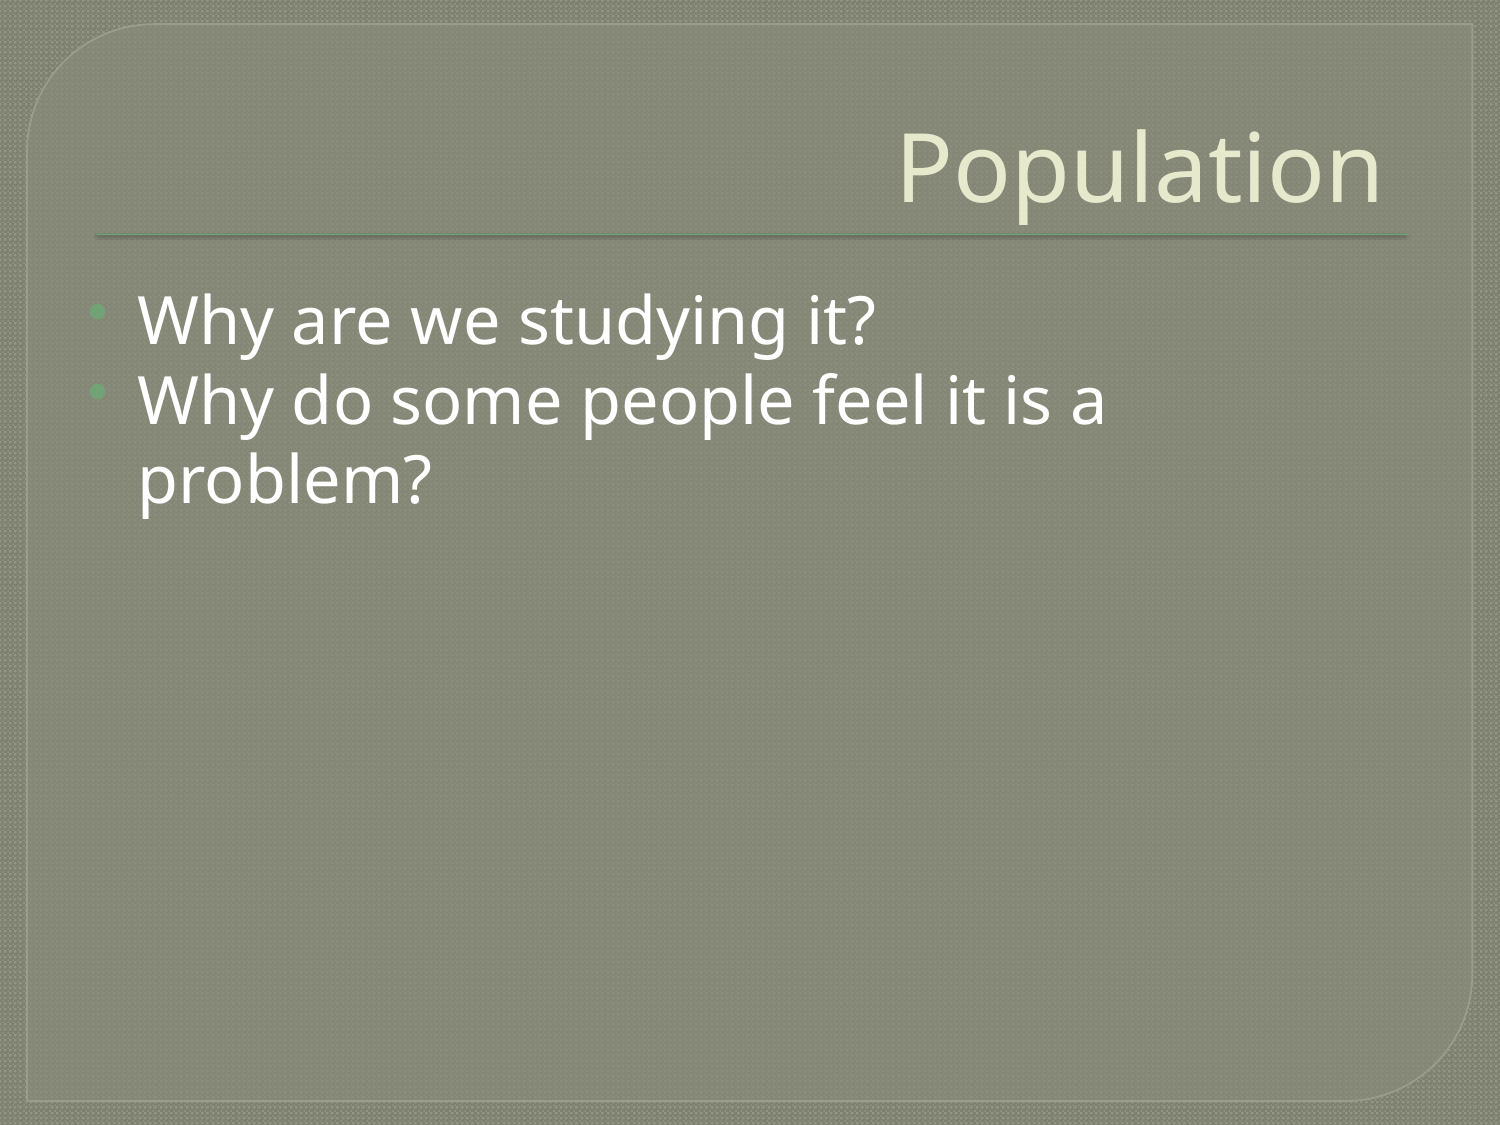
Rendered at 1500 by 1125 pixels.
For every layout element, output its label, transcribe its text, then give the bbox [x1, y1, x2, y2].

title Population [75, 41, 1425, 230]
list Why are we studying it? Why do some people feel it is a problem? [75, 270, 1425, 1013]
